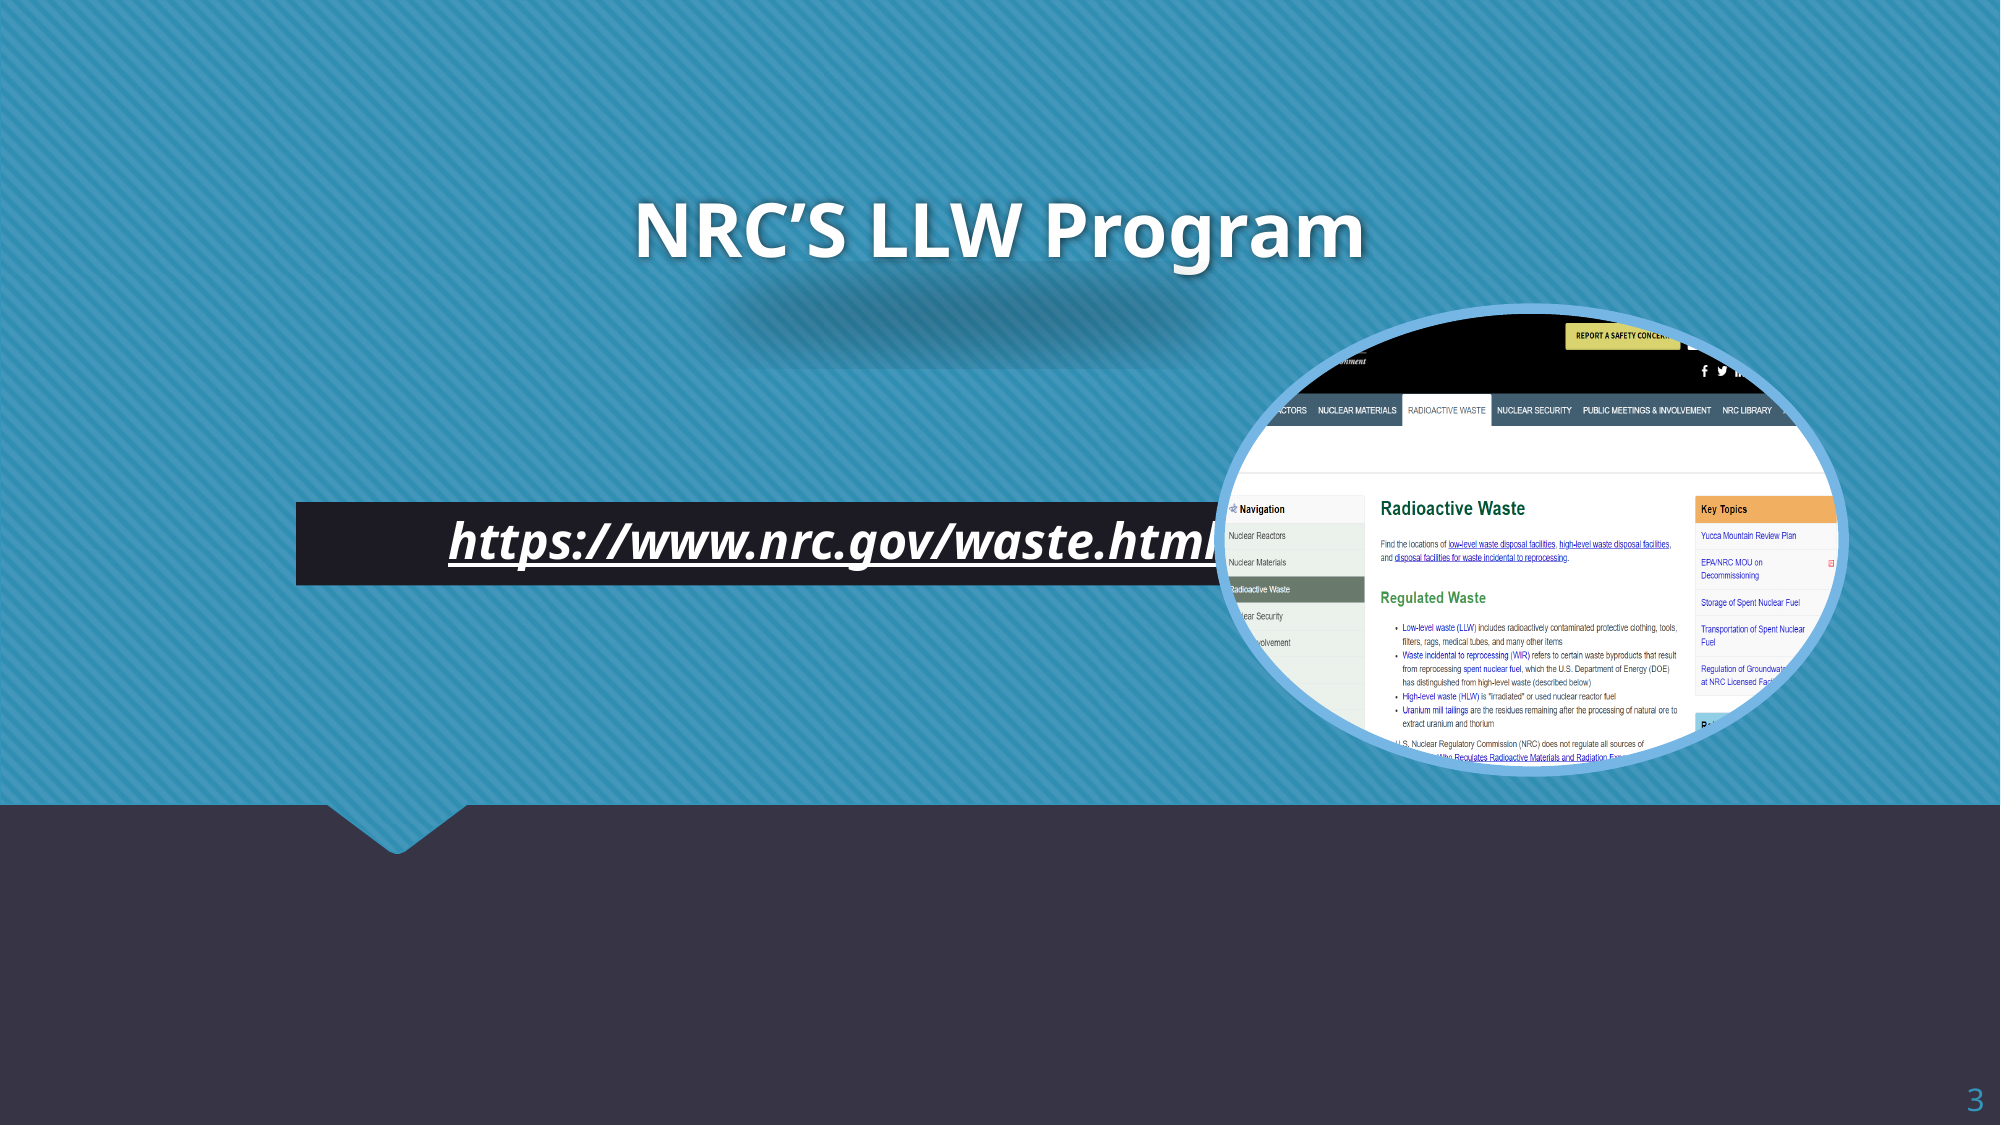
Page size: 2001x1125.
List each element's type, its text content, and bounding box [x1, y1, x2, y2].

title NRC’S LLW Program [132, 131, 1868, 281]
slide_number 3 [1876, 1065, 2000, 1125]
text_box https://www.nrc.gov/waste.html [296, 502, 1219, 586]
picture [1219, 308, 1844, 772]
